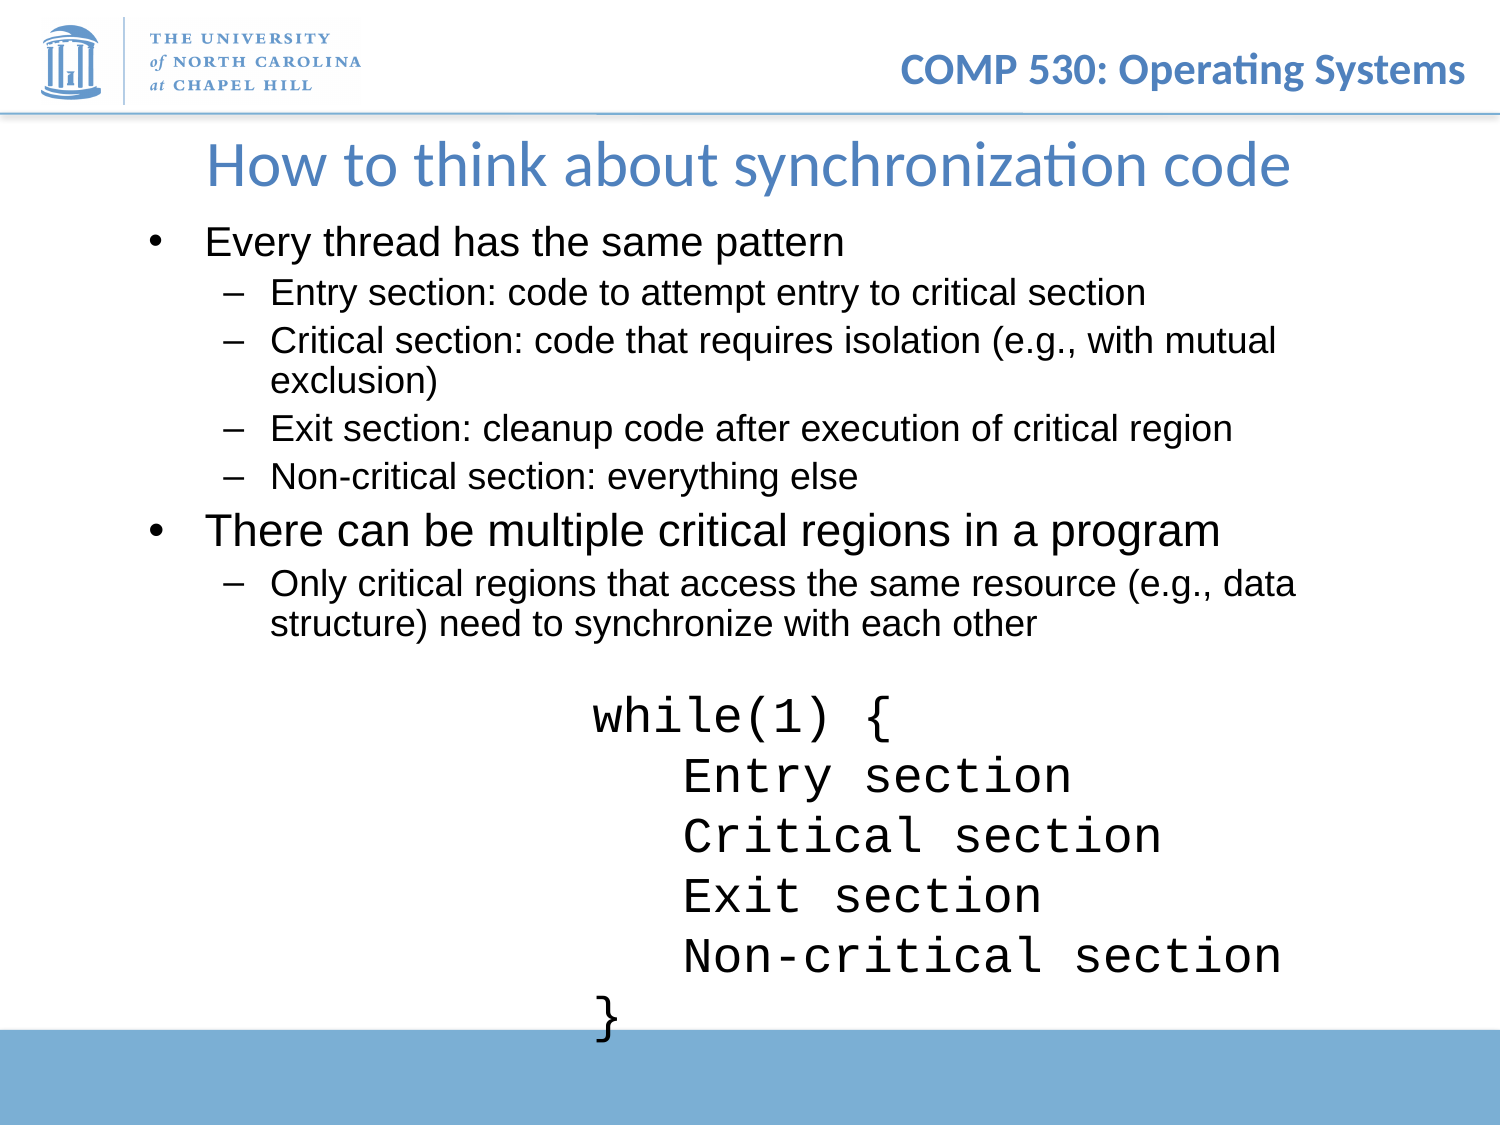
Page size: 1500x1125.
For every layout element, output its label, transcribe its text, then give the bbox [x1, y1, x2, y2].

picture [41, 17, 361, 105]
title How to think about synchronization code [0, 113, 1500, 209]
list Every thread has the same pattern Entry section: code to attempt entry to critical section Critical section: code that requires isolation (e.g., with mutual exclusion) Exit section: cleanup code after execution of critical region Non-critical section: everything else There can be multiple critical regions in a program Only critical regions that access the same resource (e.g., data structure) need to synchronize with each other [133, 213, 1409, 693]
text_box while(1) { Entry section Critical section Exit section Non-critical section } [577, 674, 1298, 1050]
